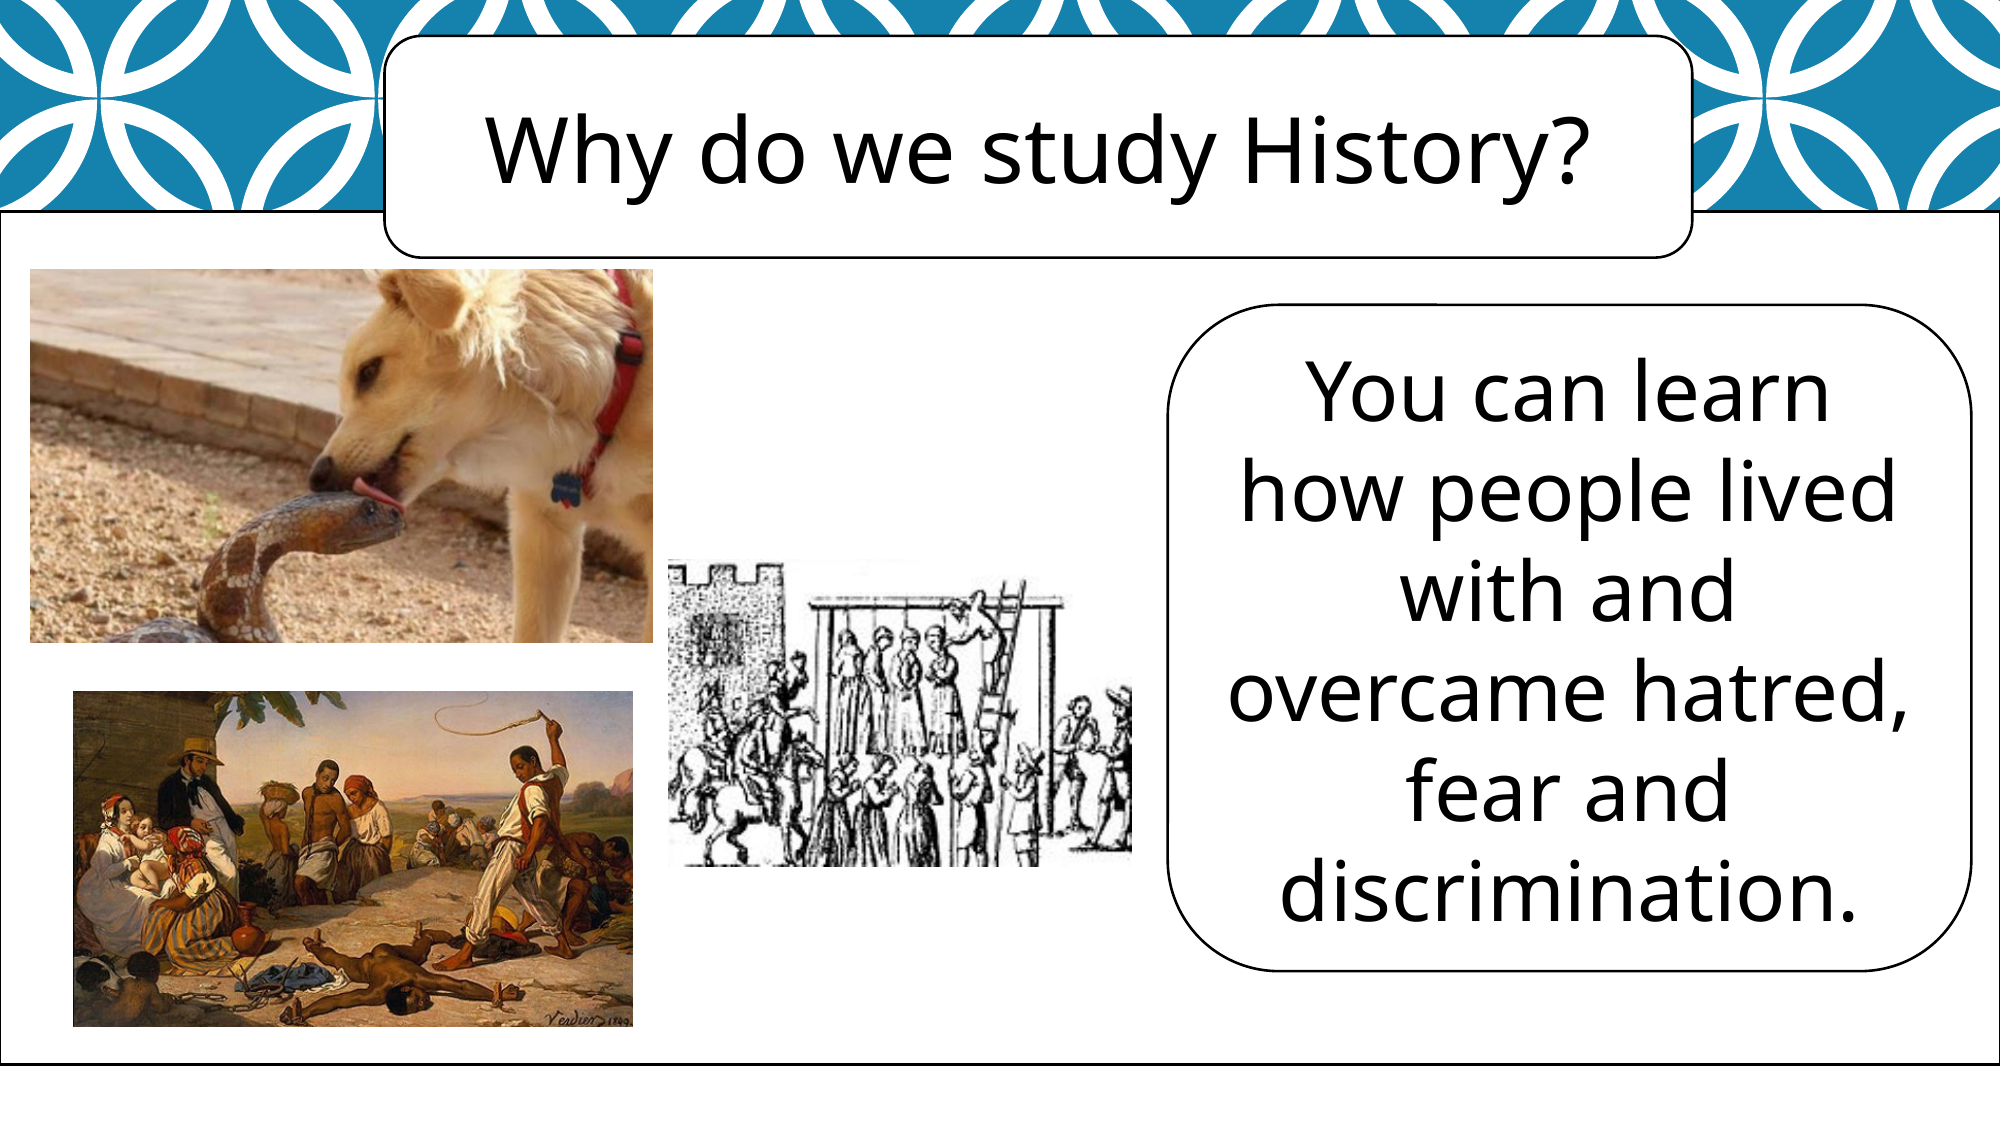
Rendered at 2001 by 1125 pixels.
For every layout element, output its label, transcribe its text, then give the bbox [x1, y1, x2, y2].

text_box [551, 0, 1333, 270]
picture [668, 559, 1132, 868]
picture [29, 269, 653, 643]
picture [72, 691, 633, 1028]
text_box Why do we study History? [1333, 34, 1694, 259]
text_box Why do we study History? [383, 34, 551, 259]
text_box [0, 210, 2000, 1066]
text_box You can learn how people lived with and overcame hatred, fear and discrimination. [1166, 303, 1973, 973]
